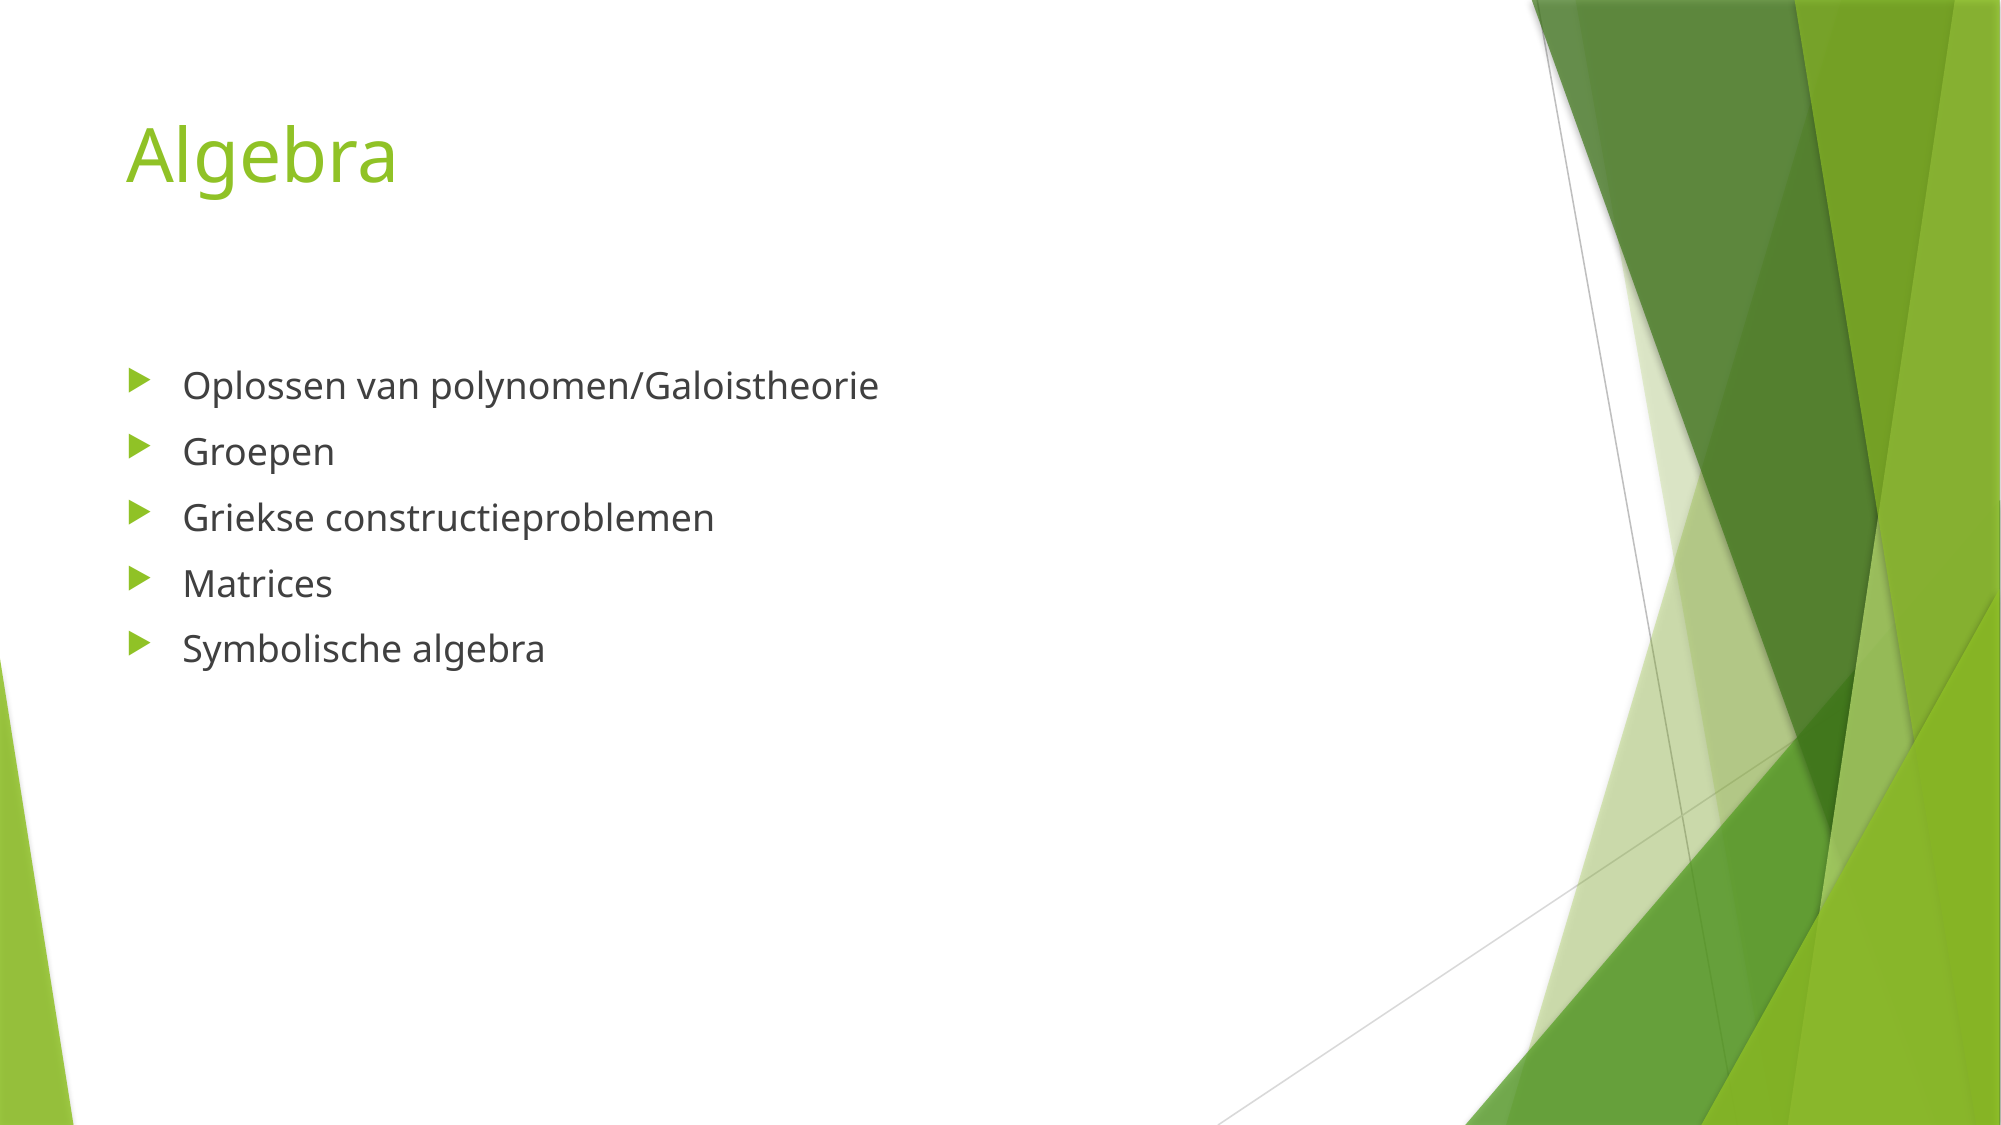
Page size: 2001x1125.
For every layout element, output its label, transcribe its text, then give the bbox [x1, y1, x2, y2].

title Algebra [111, 99, 1522, 317]
list Oplossen van polynomen/Galoistheorie Groepen Griekse constructieproblemen Matrices Symbolische algebra [111, 354, 1522, 992]
